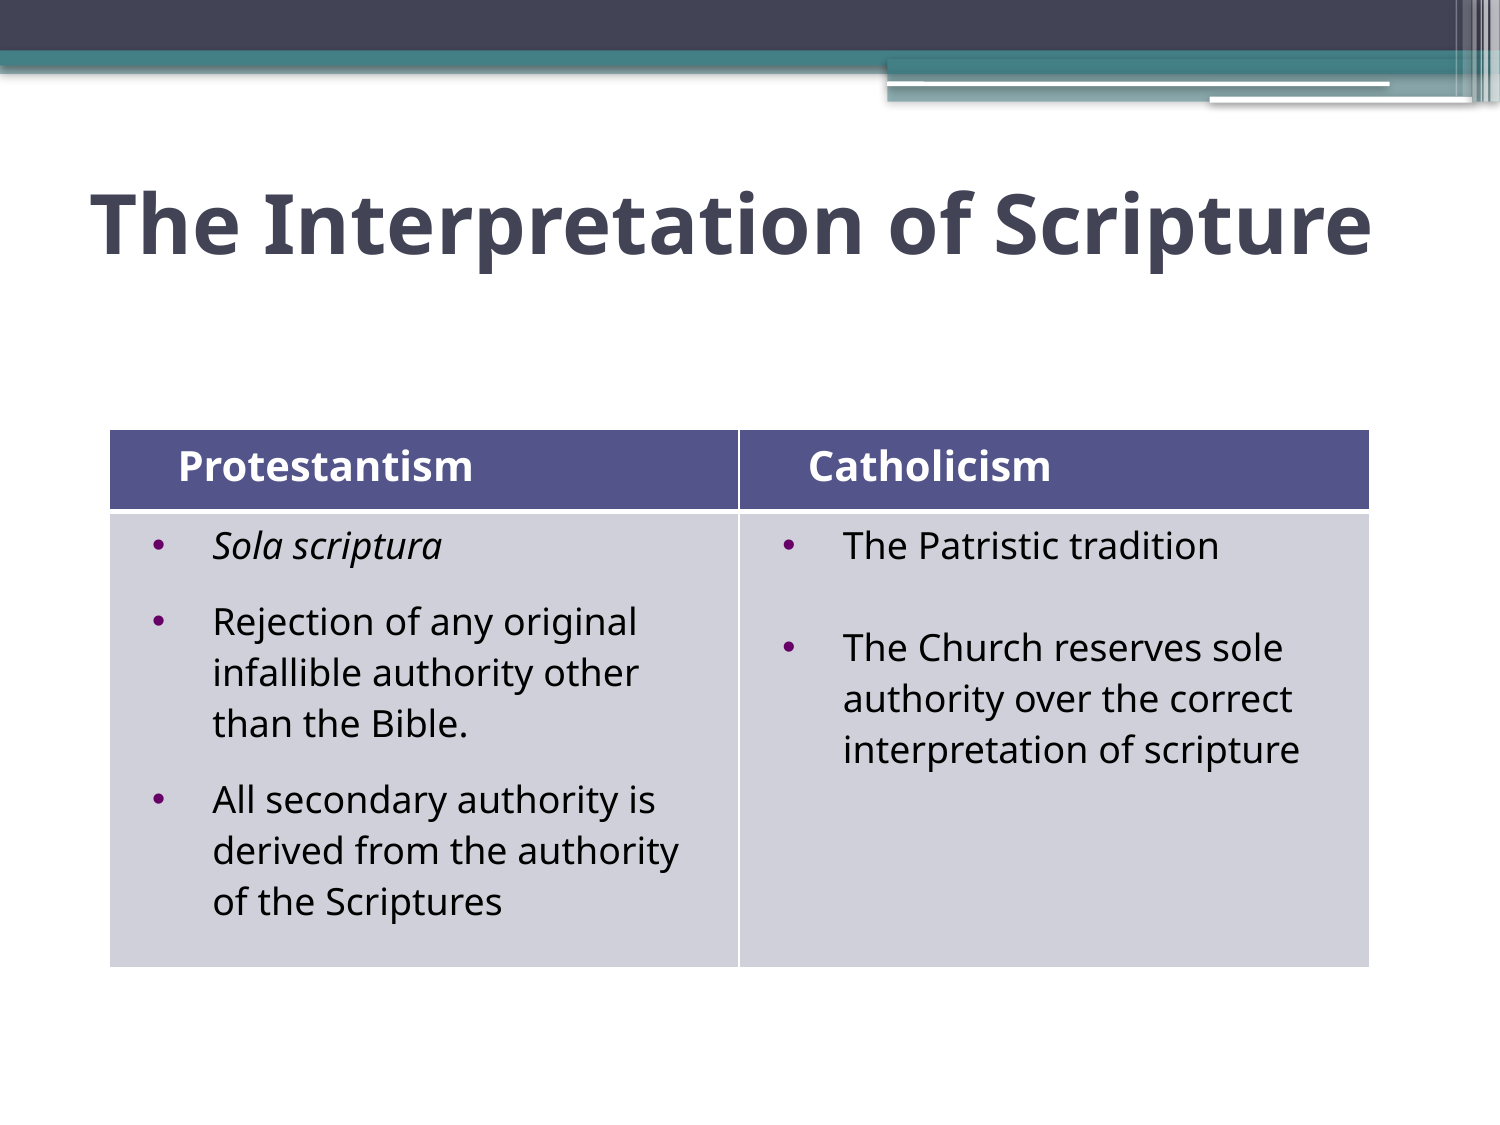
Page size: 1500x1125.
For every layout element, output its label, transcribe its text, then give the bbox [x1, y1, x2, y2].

table_header Catholicism [740, 430, 1369, 509]
table_header Protestantism [110, 430, 738, 509]
table_cell Sola scriptura Rejection of any original infallible authority other than the Bible. All secondary authority is derived from the authority of the Scriptures [110, 514, 738, 967]
title The Interpretation of Scripture [75, 133, 1425, 309]
table_cell The Patristic tradition The Church reserves sole authority over the correct interpretation of scripture [740, 514, 1369, 967]
